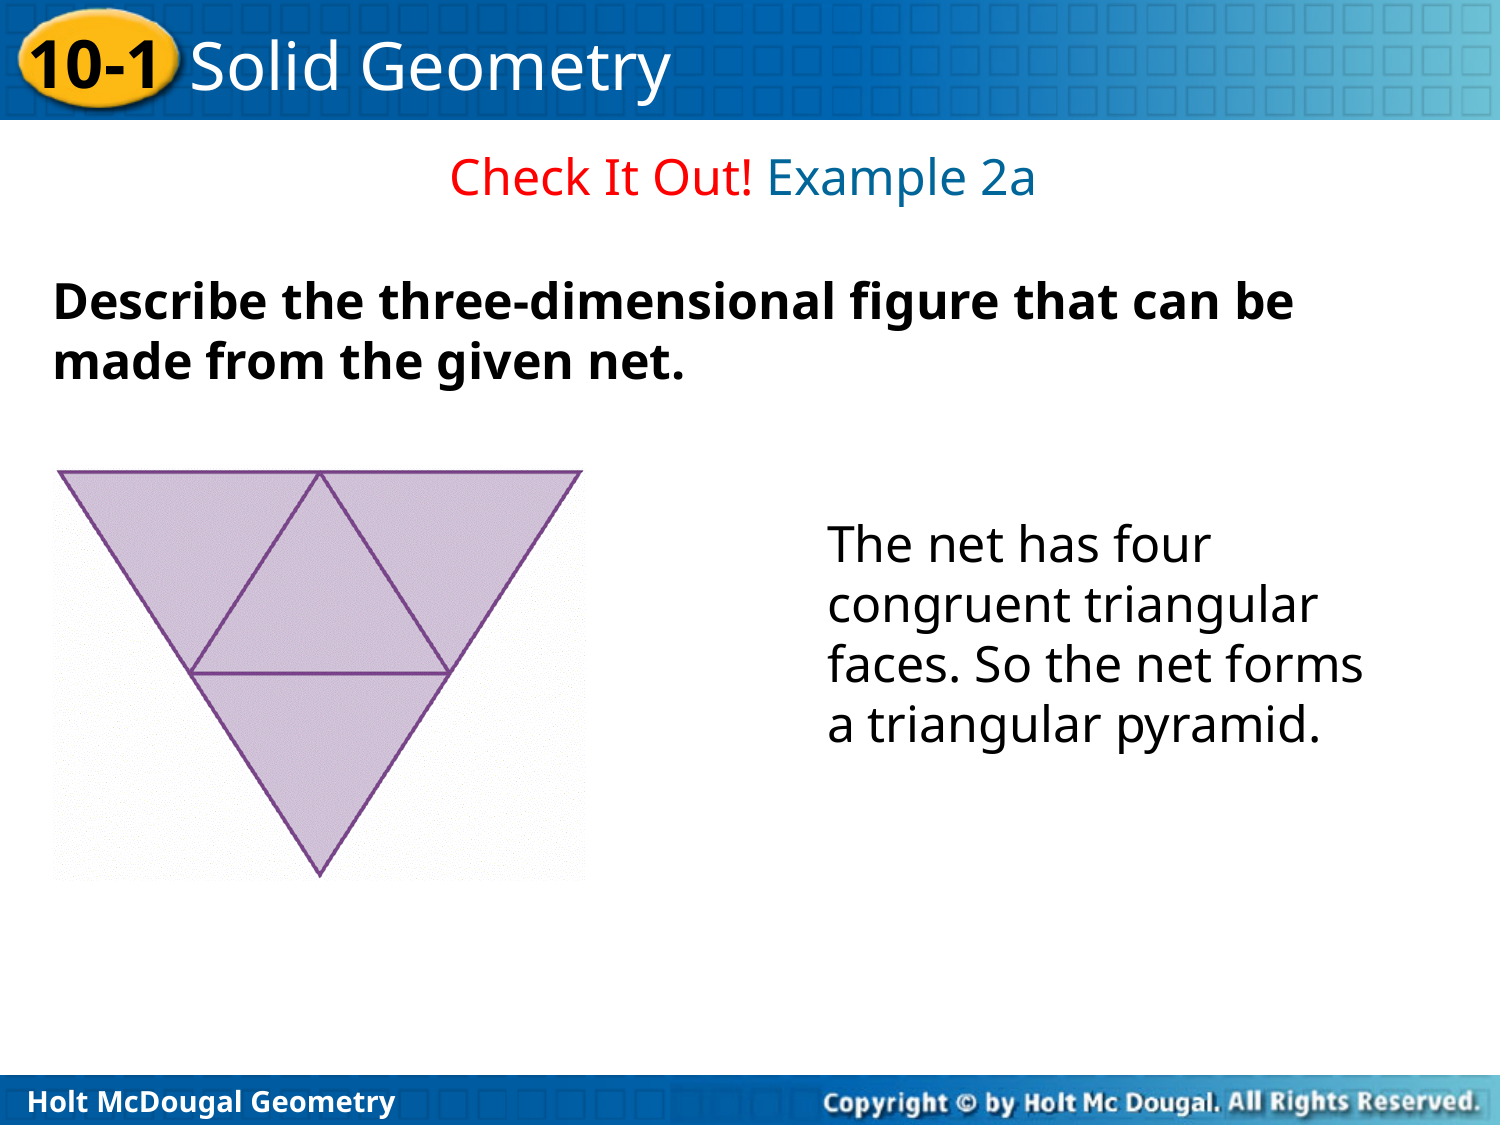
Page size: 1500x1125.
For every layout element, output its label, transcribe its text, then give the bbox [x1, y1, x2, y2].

picture [0, 1075, 1500, 1125]
text_box Describe the three-dimensional figure that can be made from the given net. [37, 262, 1450, 398]
picture [49, 462, 587, 881]
picture [0, 0, 1500, 120]
text_box The net has four congruent triangular faces. So the net forms a triangular pyramid. [812, 504, 1401, 760]
text_box Check It Out! Example 2a [0, 137, 1500, 213]
